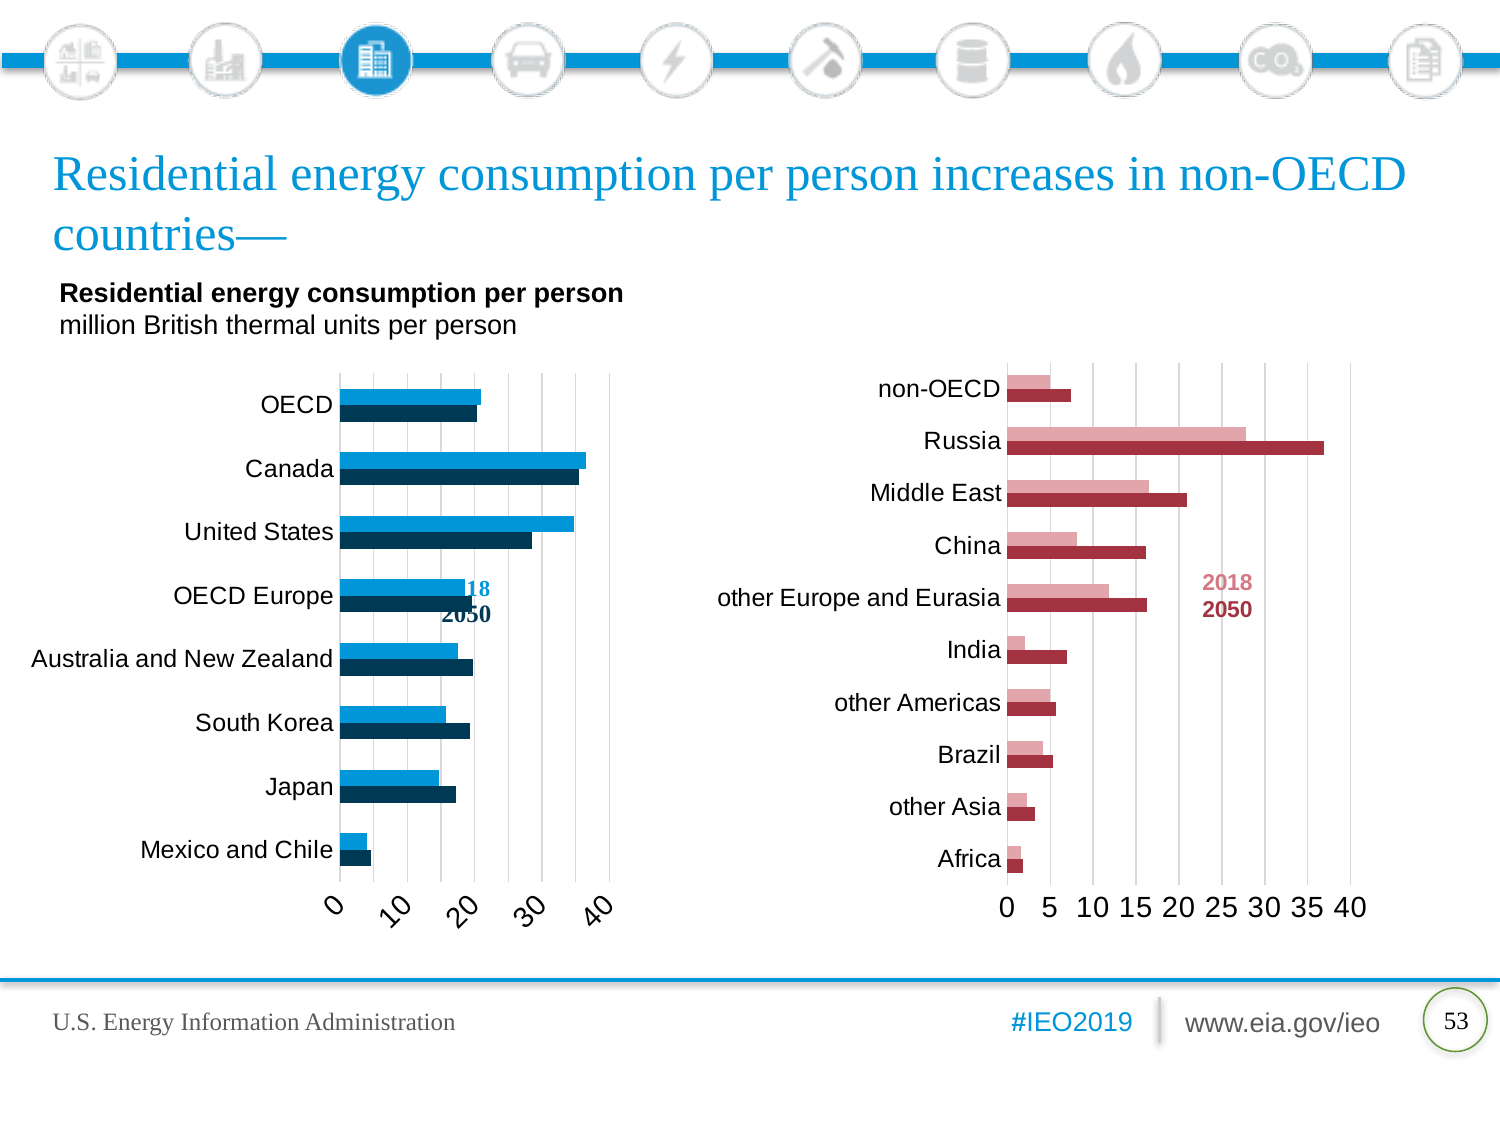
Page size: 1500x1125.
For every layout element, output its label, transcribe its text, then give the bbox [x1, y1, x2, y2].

chart [18, 361, 634, 948]
text_box Residential energy consumption per person million British thermal units per person [44, 267, 810, 348]
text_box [34, 14, 1469, 106]
slide_number 53 [1424, 989, 1488, 1050]
title Residential energy consumption per person increases in non-OECD countries— [38, 143, 1466, 268]
chart [703, 350, 1382, 937]
